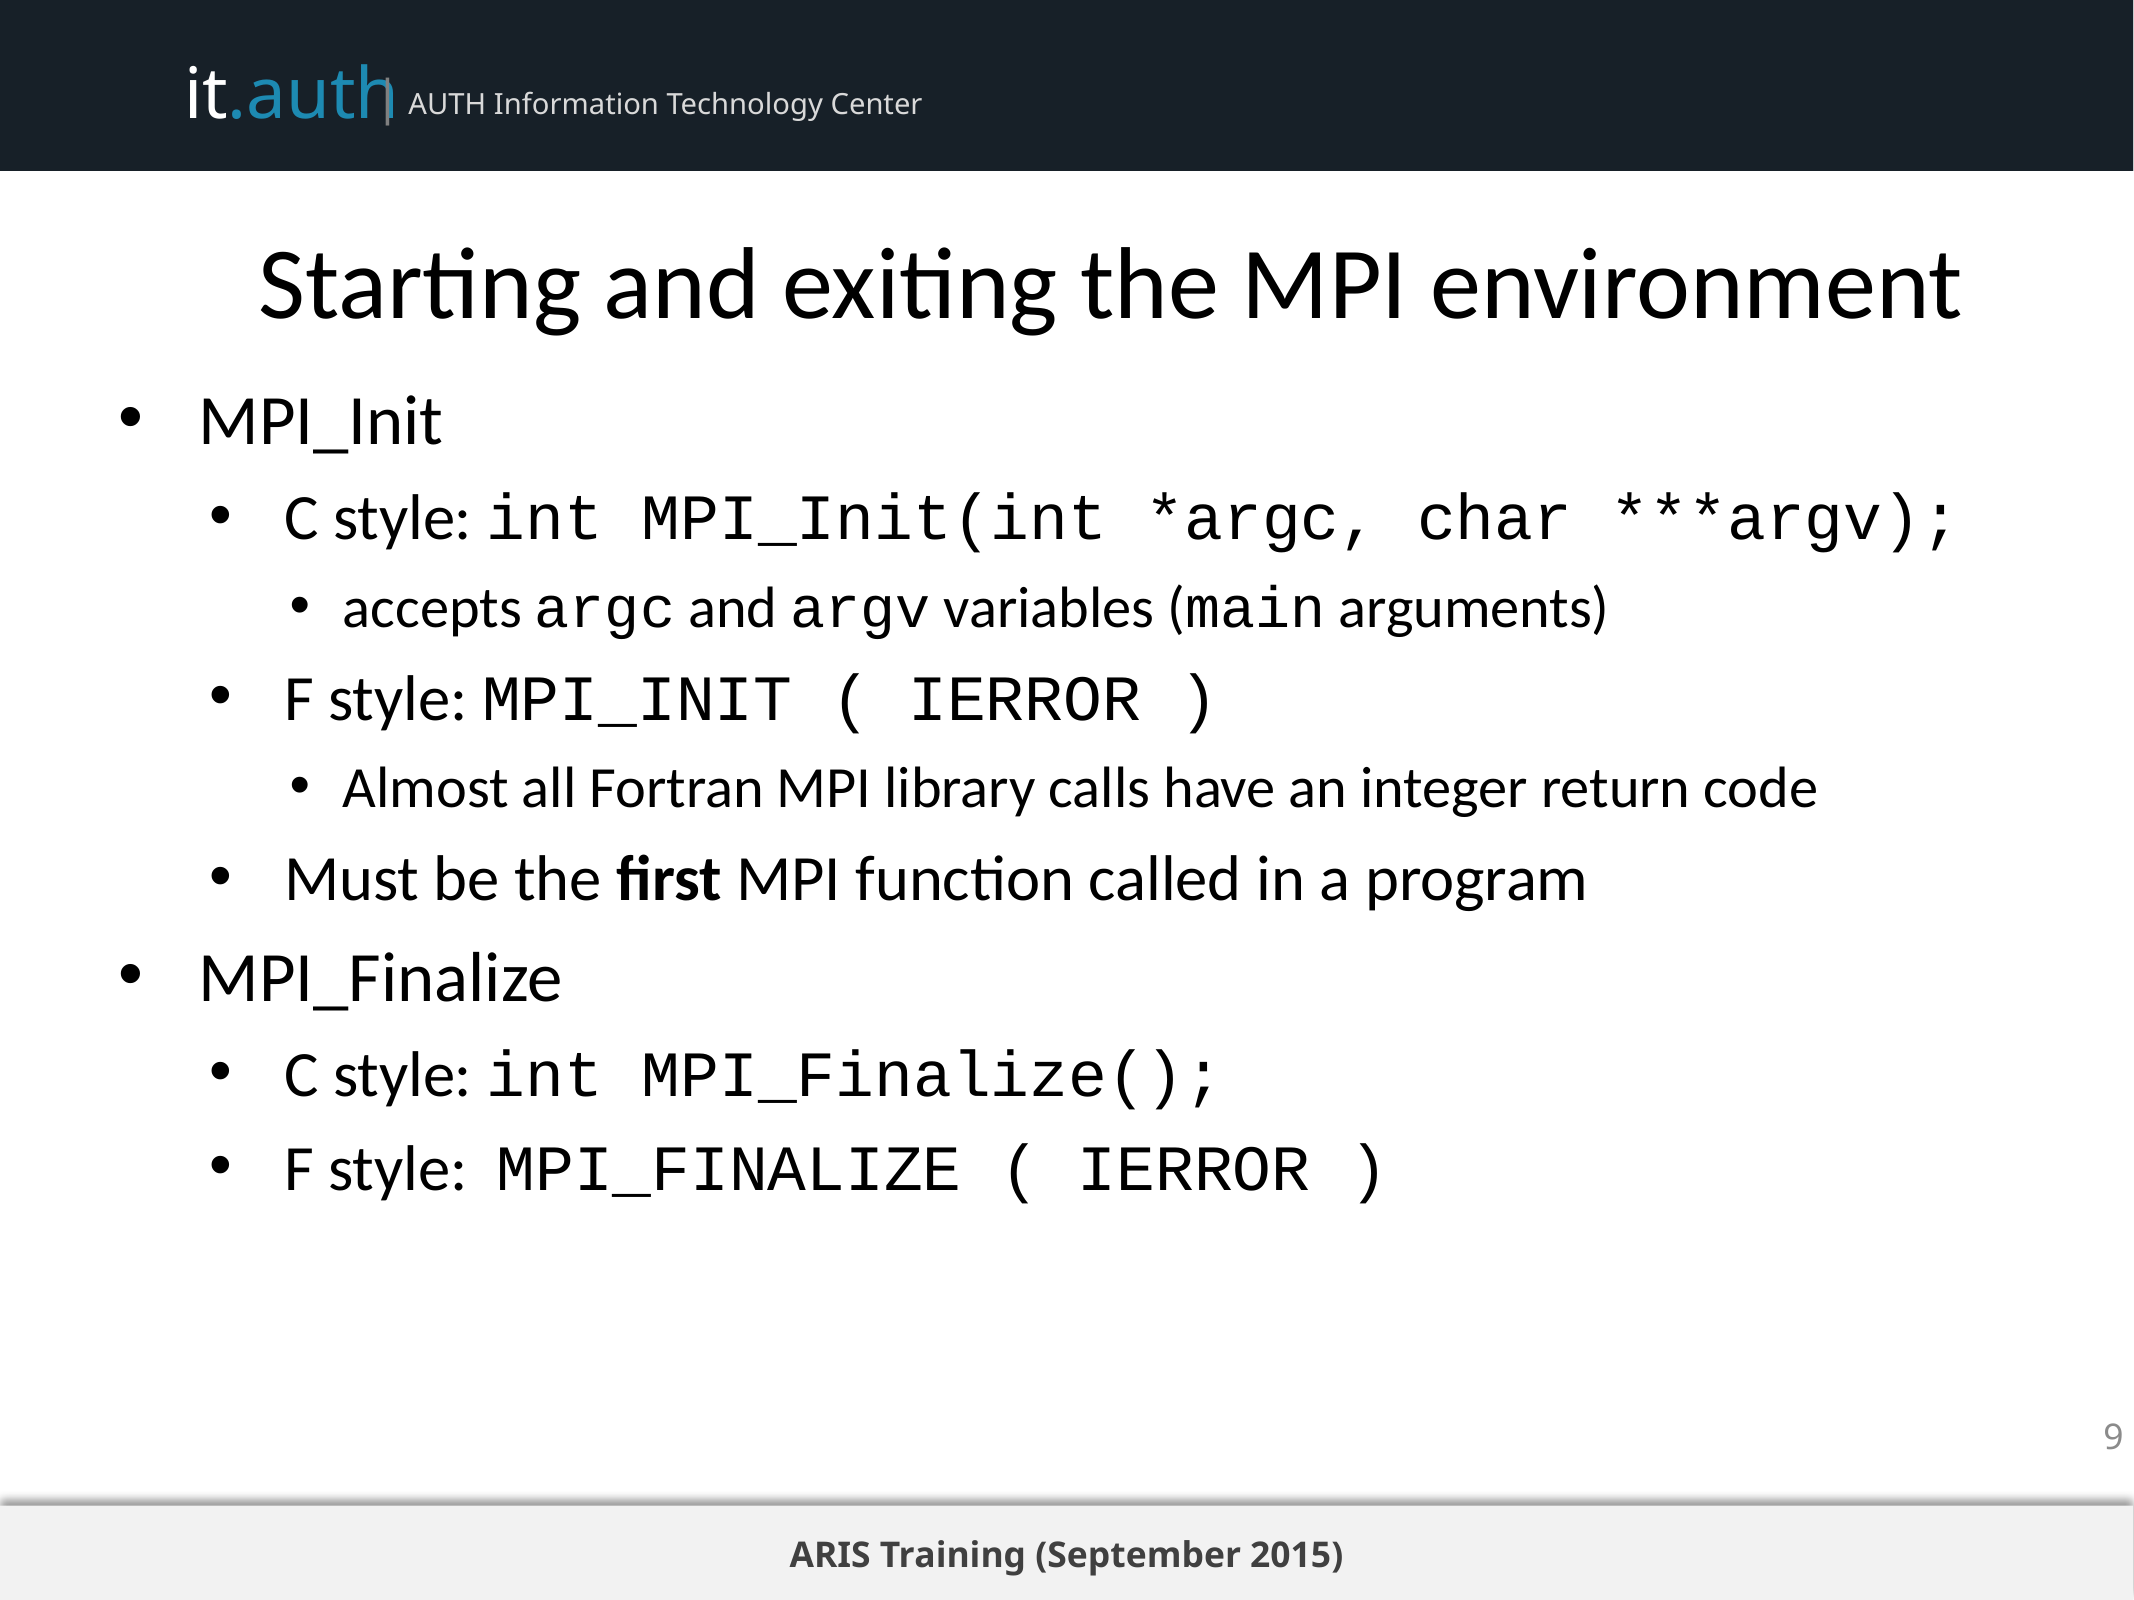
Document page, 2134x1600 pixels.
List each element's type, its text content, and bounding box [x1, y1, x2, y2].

slide_number 9 [2082, 1412, 2134, 1465]
list MPI_Init C style: int MPI_Init(int *argc, char ***argv); accepts argc and argv variables (main arguments) F style: MPI_INIT ( IERROR ) Almost all Fortran MPI library calls have an integer return code Must be the first MPI function called in a program MPI_Finalize C style: int MPI_Finalize(); F style: MPI_FINALIZE ( IERROR ) [62, 362, 2095, 1416]
title Starting and exiting the MPI environment [180, 192, 2043, 362]
